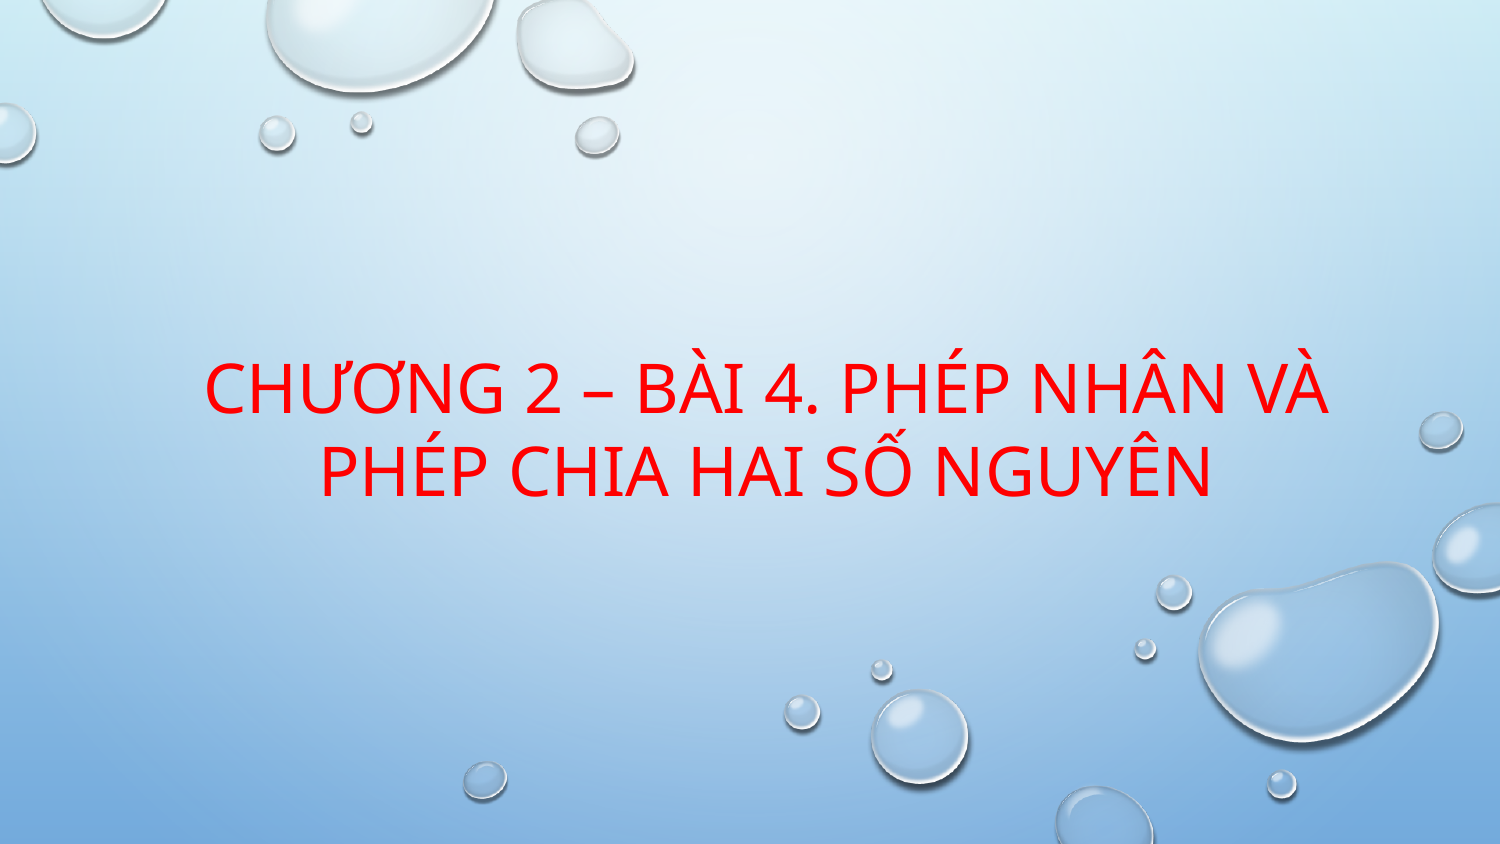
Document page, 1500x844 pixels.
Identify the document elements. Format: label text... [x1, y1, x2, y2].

text_box CHƯƠNG 2 – BÀI 4. PHÉP NHÂN VÀ PHÉP CHIA HAI SỐ NGUYÊN [109, 337, 1425, 518]
picture [0, 0, 1500, 844]
